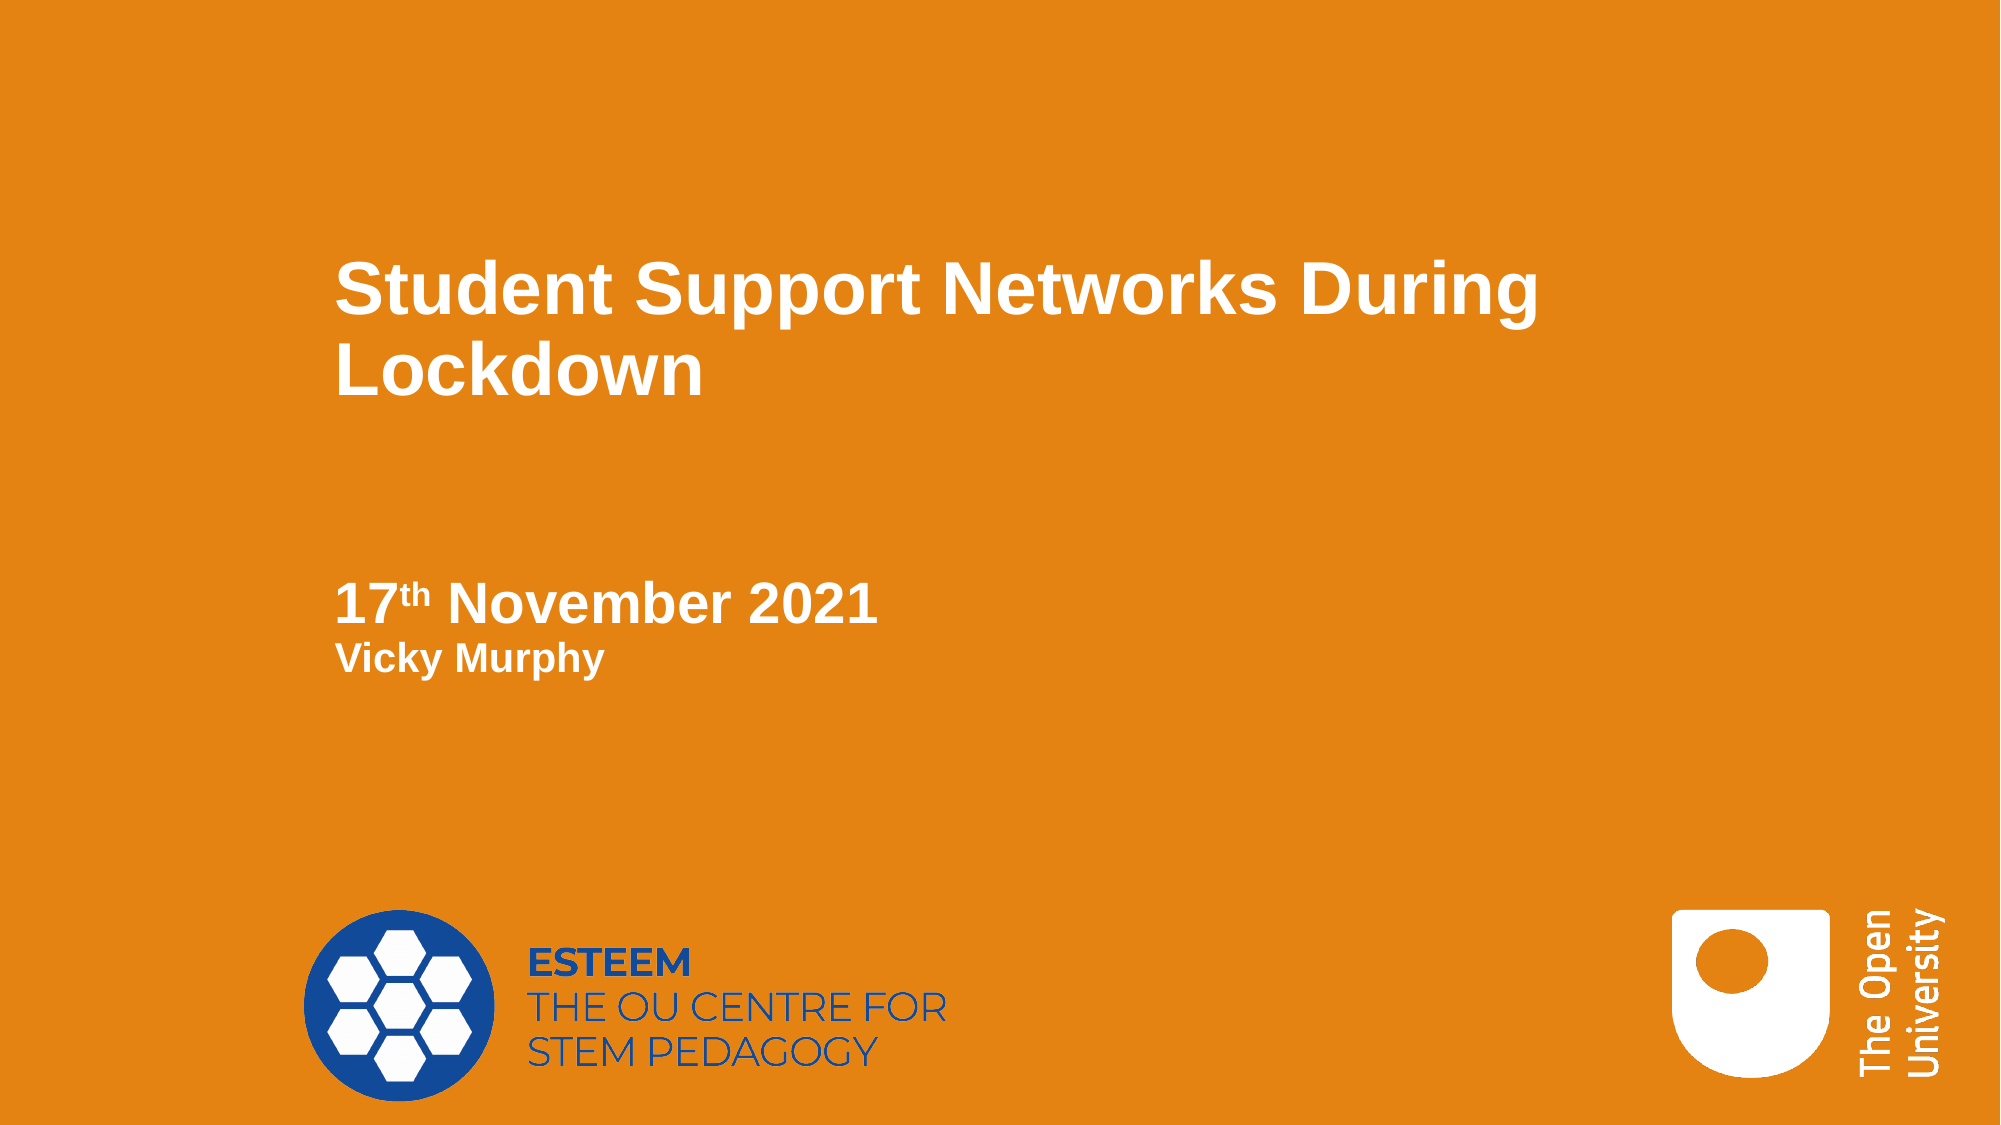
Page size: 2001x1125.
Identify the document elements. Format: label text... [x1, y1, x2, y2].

picture [1672, 908, 1945, 1078]
picture [293, 902, 968, 1108]
title Student Support Networks During Lockdown 17th November 2021 Vicky Murphy [334, 249, 1634, 686]
